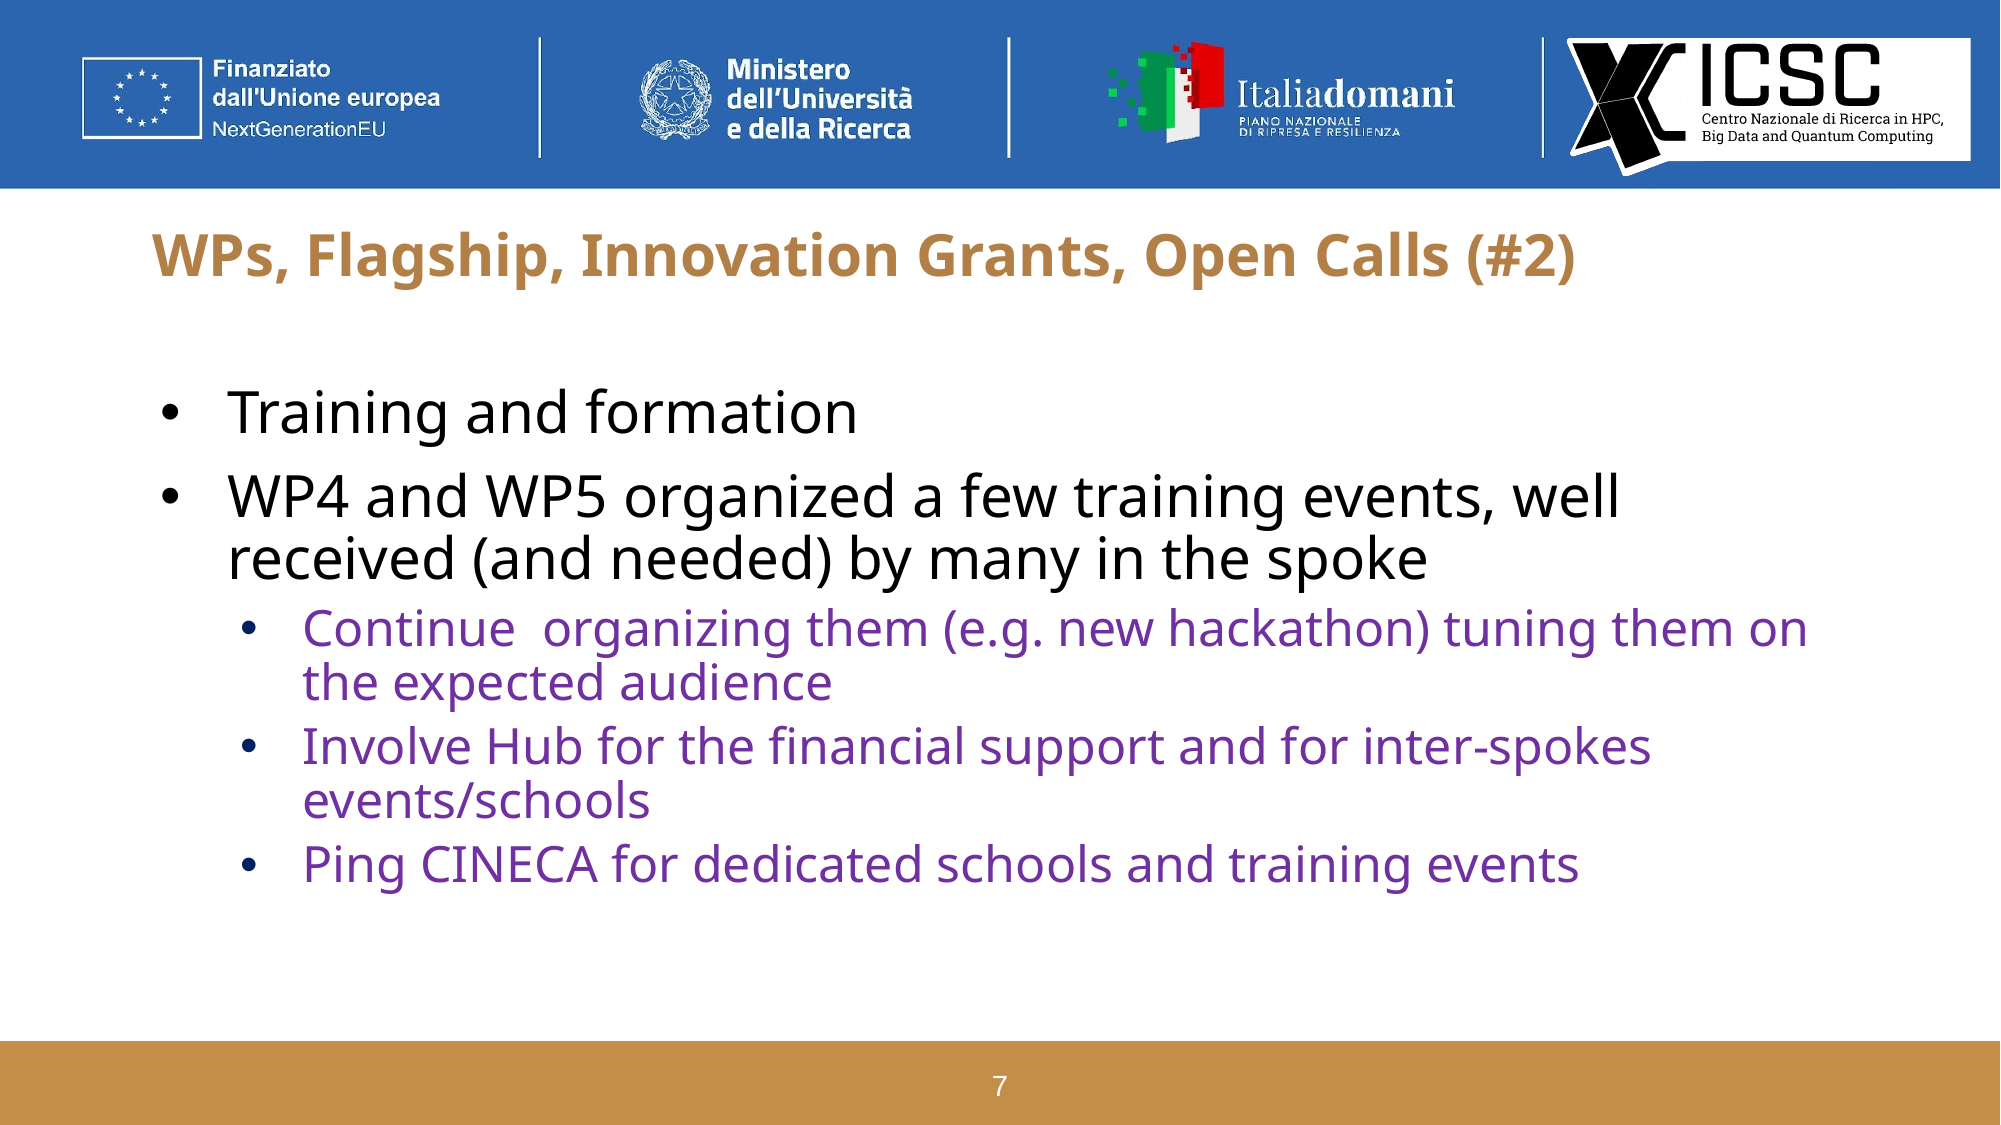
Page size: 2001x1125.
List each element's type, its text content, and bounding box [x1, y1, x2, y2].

slide_number ‹#› [774, 1054, 1225, 1115]
title WPs, Flagship, Innovation Grants, Open Calls (#2) [137, 219, 1863, 348]
picture [0, 0, 2000, 196]
list Training and formation WP4 and WP5 organized a few training events, well received (and needed) by many in the spoke Continue organizing them (e.g. new hackathon) tuning them on the expected audience Involve Hub for the financial support and for inter-spokes events/schools Ping CINECA for dedicated schools and training events [137, 375, 1863, 1014]
picture [0, 1041, 2000, 1125]
